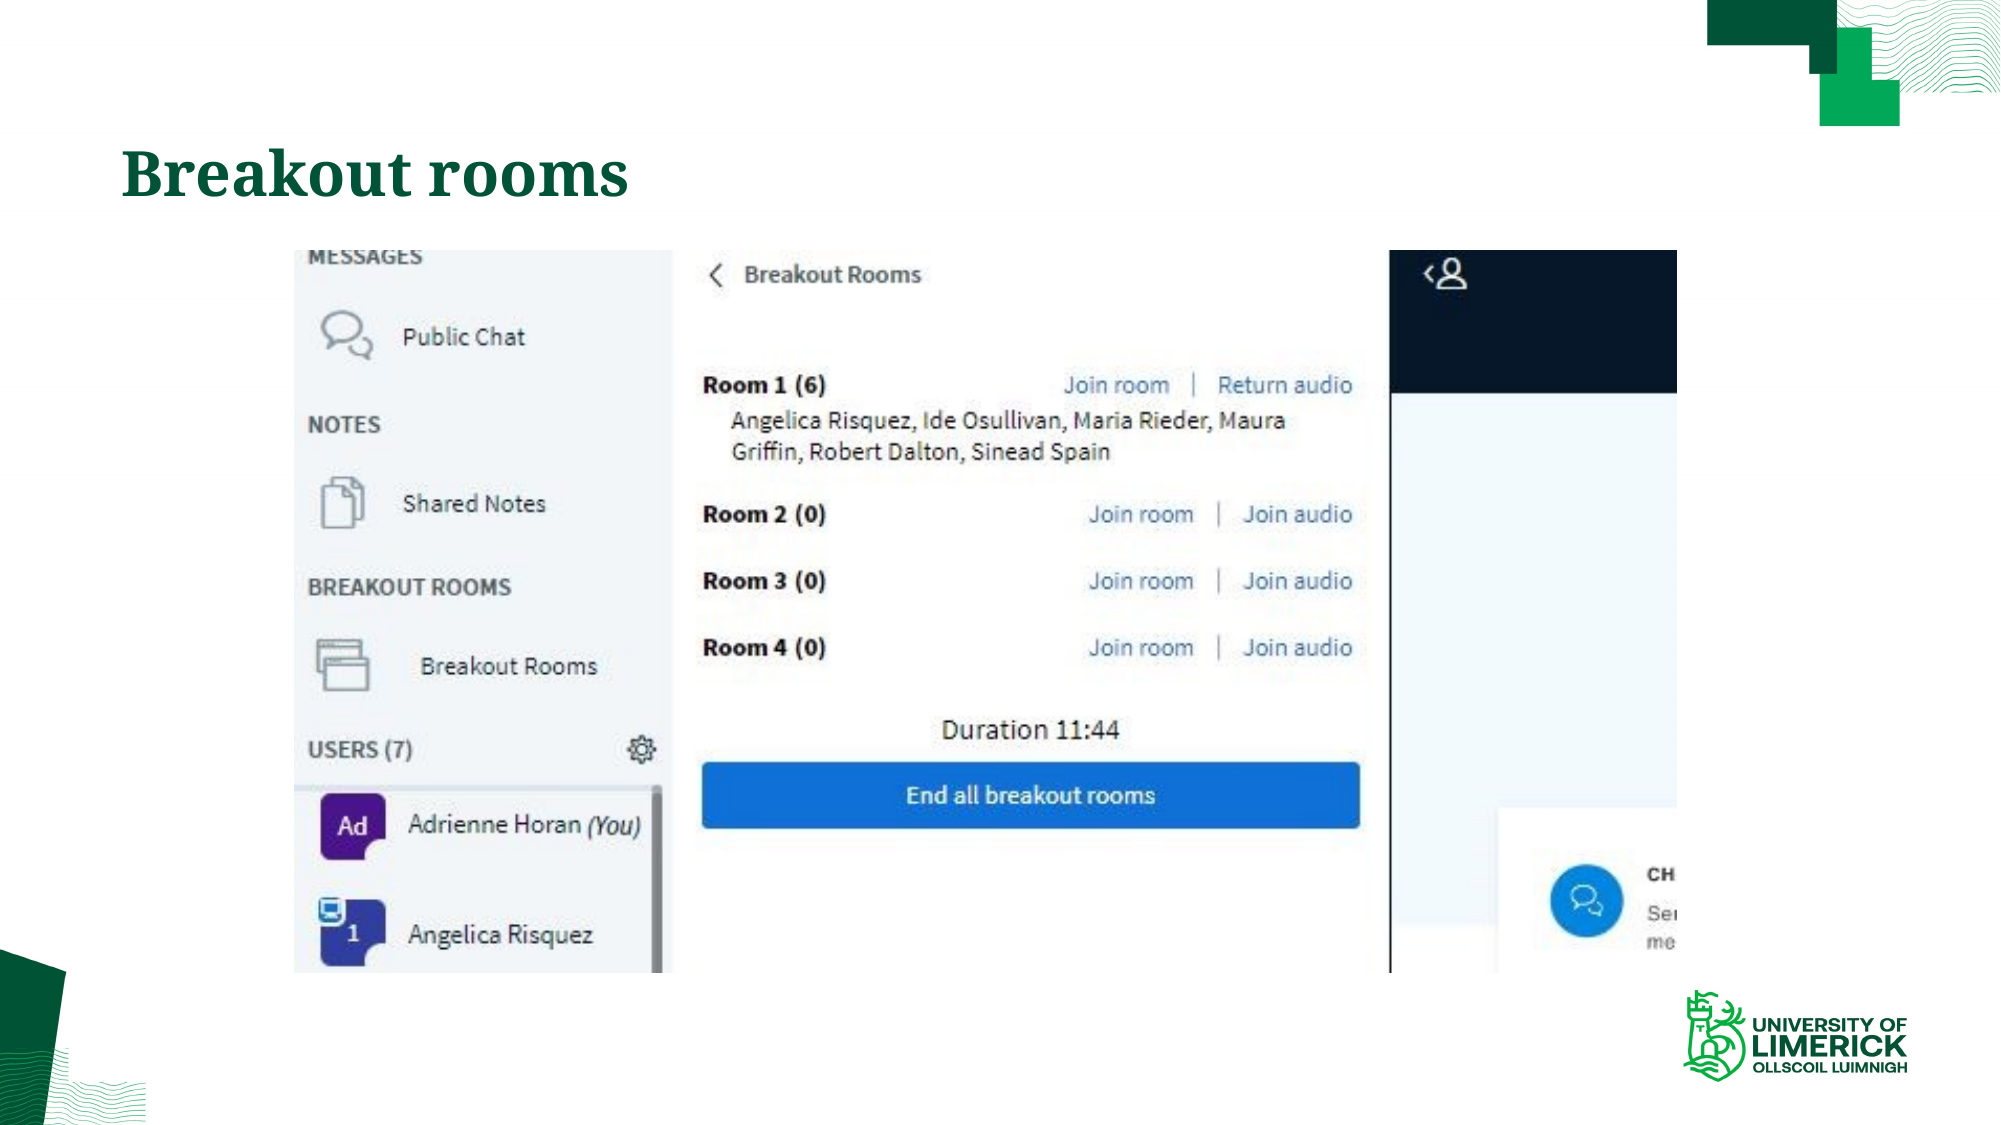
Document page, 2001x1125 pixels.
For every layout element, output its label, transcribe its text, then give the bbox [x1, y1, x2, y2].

picture [0, 0, 2001, 1125]
title Breakout rooms [106, 135, 1832, 251]
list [294, 250, 1677, 973]
